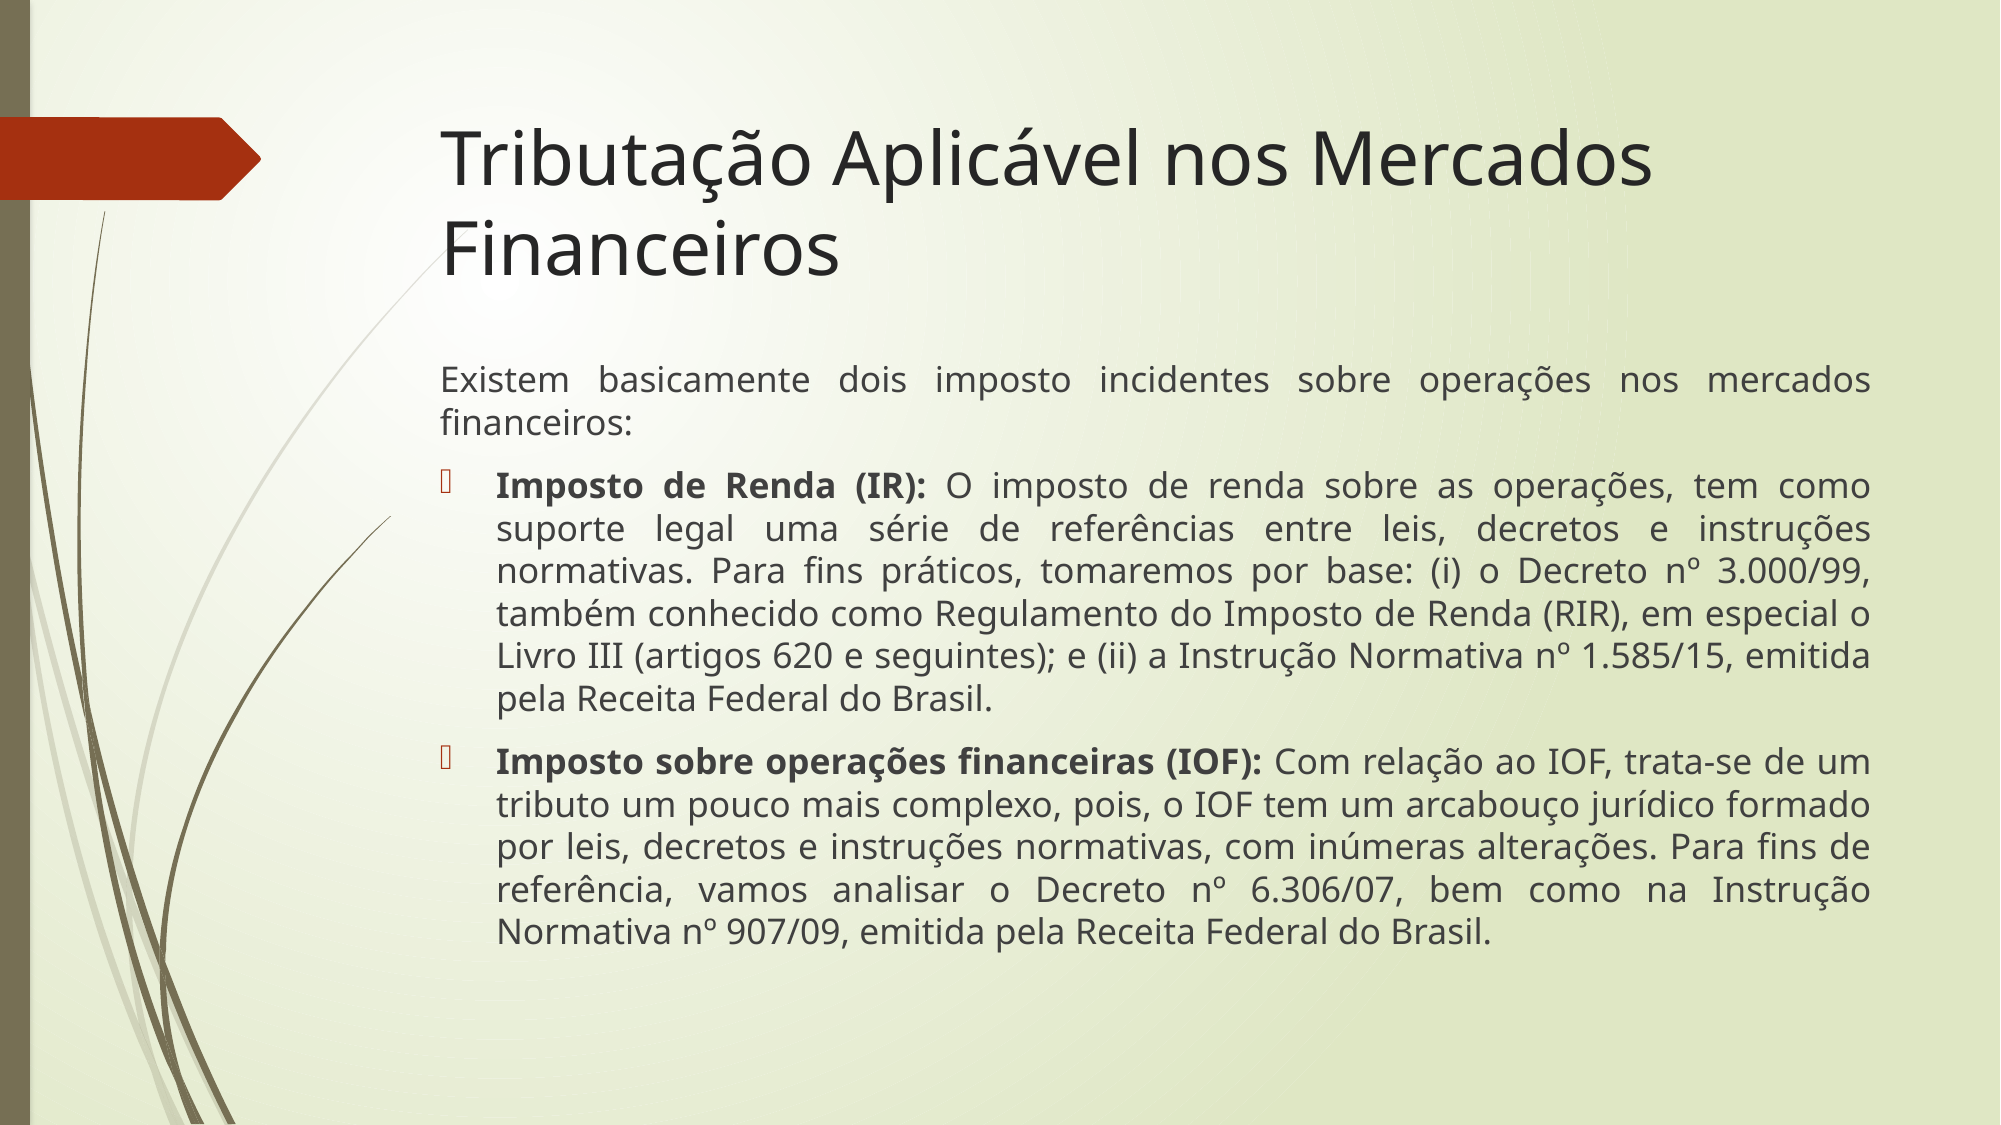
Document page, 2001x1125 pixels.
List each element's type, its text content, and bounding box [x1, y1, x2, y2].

list Existem basicamente dois imposto incidentes sobre operações nos mercados financeiros: Imposto de Renda (IR): O imposto de renda sobre as operações, tem como suporte legal uma série de referências entre leis, decretos e instruções normativas. Para fins práticos, tomaremos por base: (i) o Decreto nº 3.000/99, também conhecido como Regulamento do Imposto de Renda (RIR), em especial o Livro III (artigos 620 e seguintes); e (ii) a Instrução Normativa nº 1.585/15, emitida pela Receita Federal do Brasil. Imposto sobre operações financeiras (IOF): Com relação ao IOF, trata-se de um tributo um pouco mais complexo, pois, o IOF tem um arcabouço jurídico formado por leis, decretos e instruções normativas, com inúmeras alterações. Para fins de referência, vamos analisar o Decreto nº 6.306/07, bem como na Instrução Normativa nº 907/09, emitida pela Receita Federal do Brasil. [424, 350, 1888, 970]
title Tributação Aplicável nos Mercados Financeiros [425, 102, 1888, 313]
